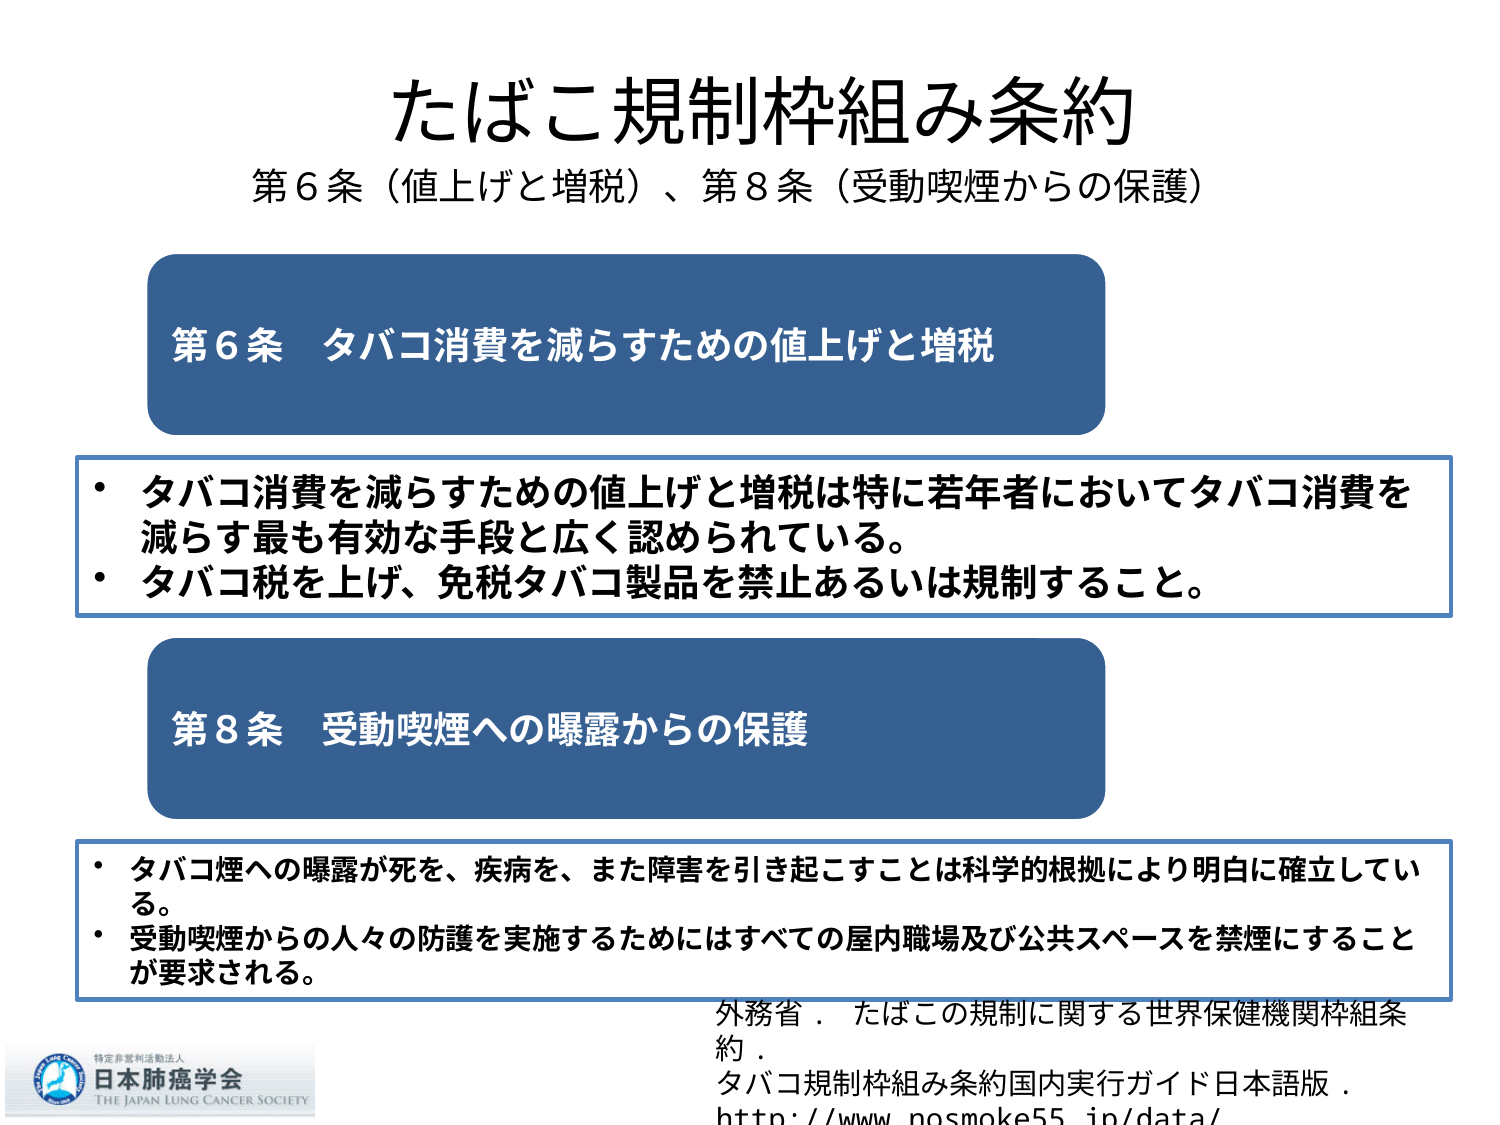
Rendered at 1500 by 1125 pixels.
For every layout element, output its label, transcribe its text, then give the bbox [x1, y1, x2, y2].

text_box 外務省. たばこの規制に関する世界保健機関枠組条約. タバコ規制枠組み条約国内実行ガイド日本語版. http://www.nosmoke55.jp/data/0605fctcguide.pdf [701, 1007, 1451, 1125]
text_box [76, 231, 1452, 1000]
picture [5, 1045, 315, 1118]
title たばこ規制枠組み条約 第６条（値上げと増税）、第８条（受動喫煙からの保護） [123, 30, 1399, 230]
